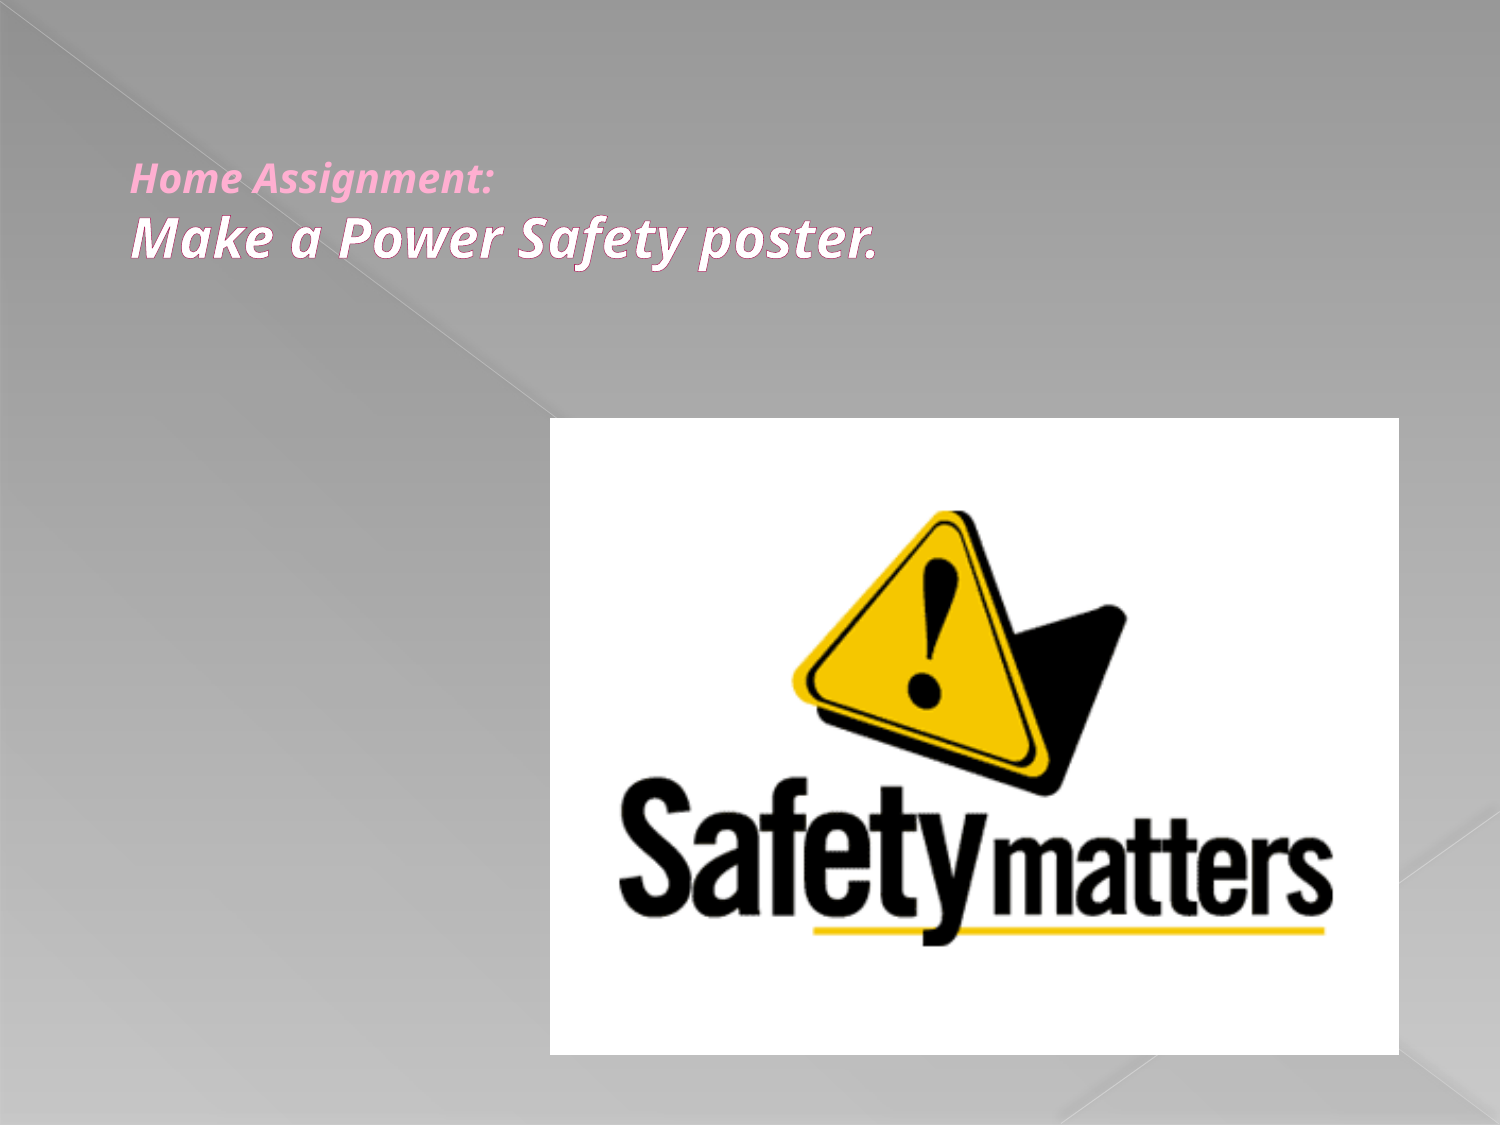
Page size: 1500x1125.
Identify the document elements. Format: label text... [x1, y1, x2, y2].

title Home Assignment: Make a Power Safety poster. [75, 93, 1425, 329]
picture [550, 418, 1399, 1055]
